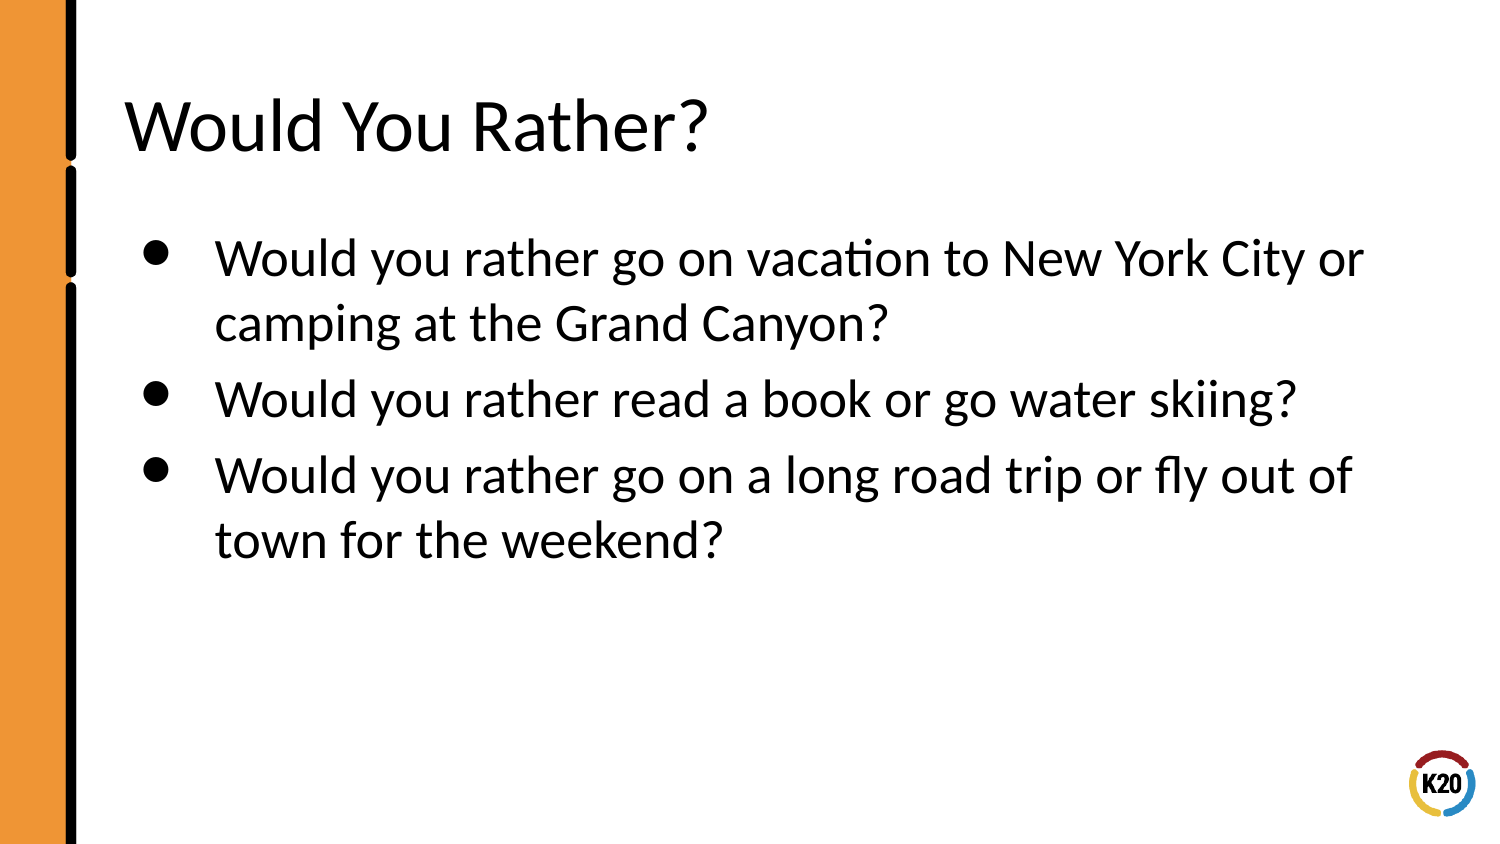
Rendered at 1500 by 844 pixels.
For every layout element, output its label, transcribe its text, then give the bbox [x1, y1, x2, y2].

title Would You Rather? [124, 72, 1449, 167]
list Would you rather go on vacation to New York City or camping at the Grand Canyon? Would you rather read a book or go water skiing? Would you rather go on a long road trip or fly out of town for the weekend? [124, 214, 1408, 779]
picture [0, 0, 1500, 844]
